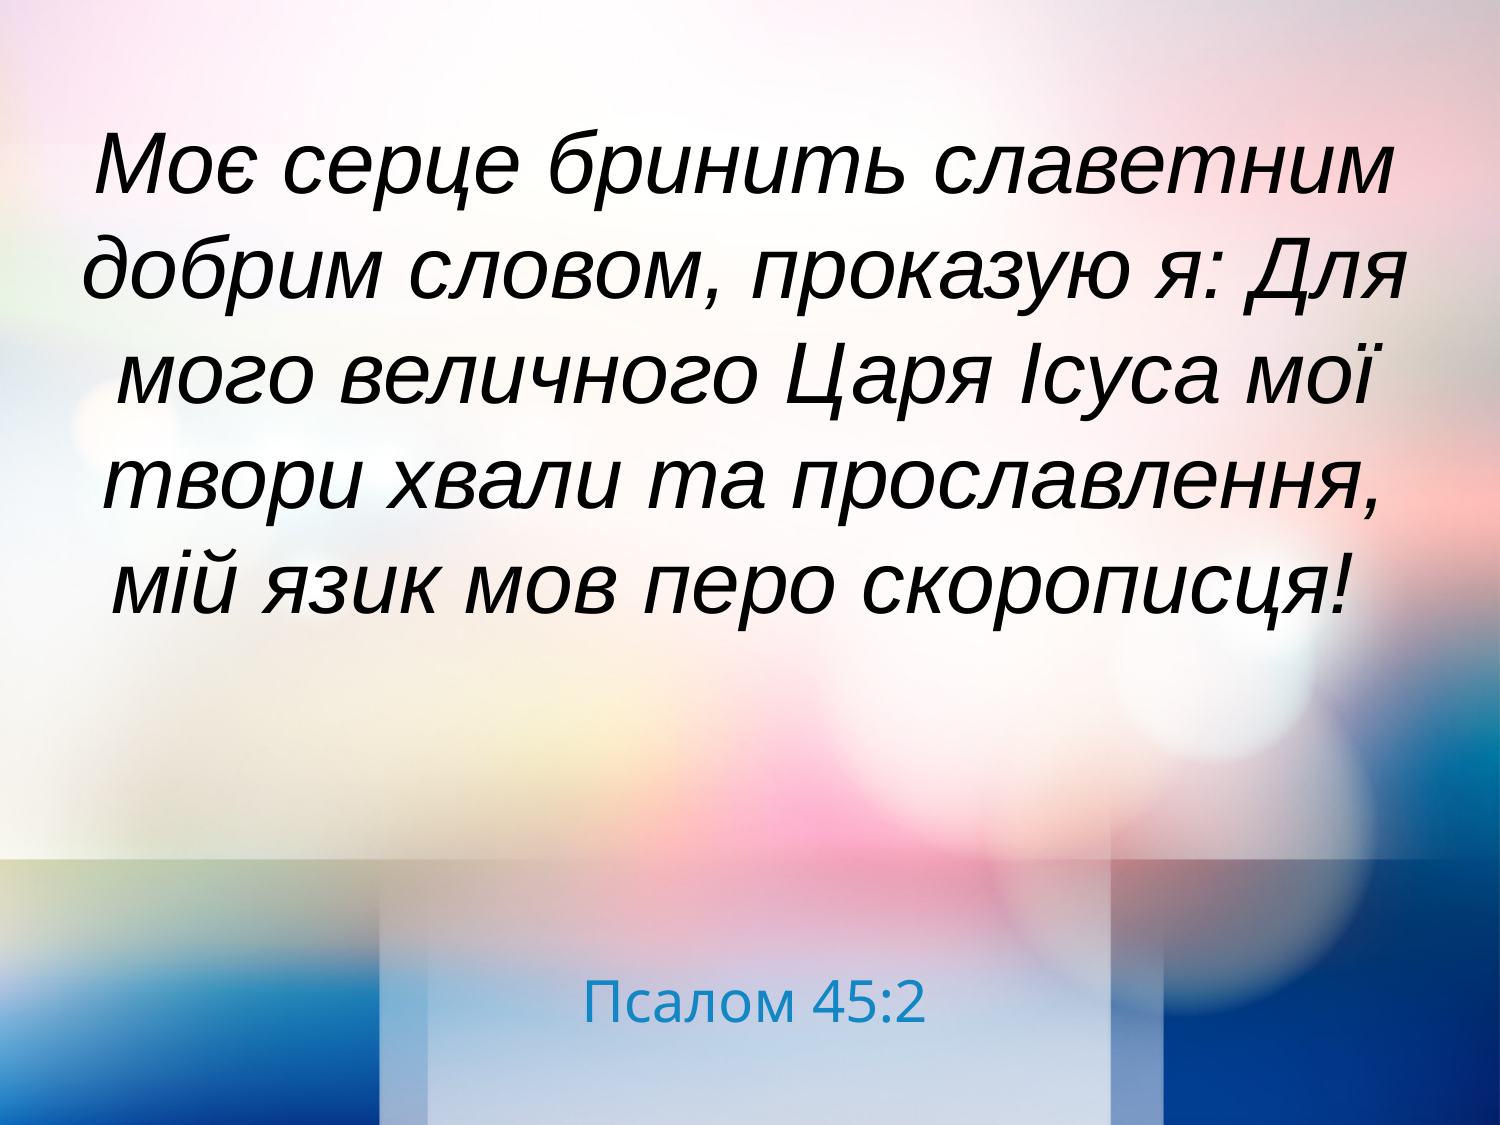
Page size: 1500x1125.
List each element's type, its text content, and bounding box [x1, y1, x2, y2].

text_box Моє серце бринить славетним добрим словом, проказую я: Для мого величного Царя Ісуса мої твори хвали та прославлення, мій язик мов перо скорописця! [56, 83, 1435, 639]
picture [0, 0, 1500, 1125]
text_box Псалом 45:2 [75, 940, 1434, 1042]
